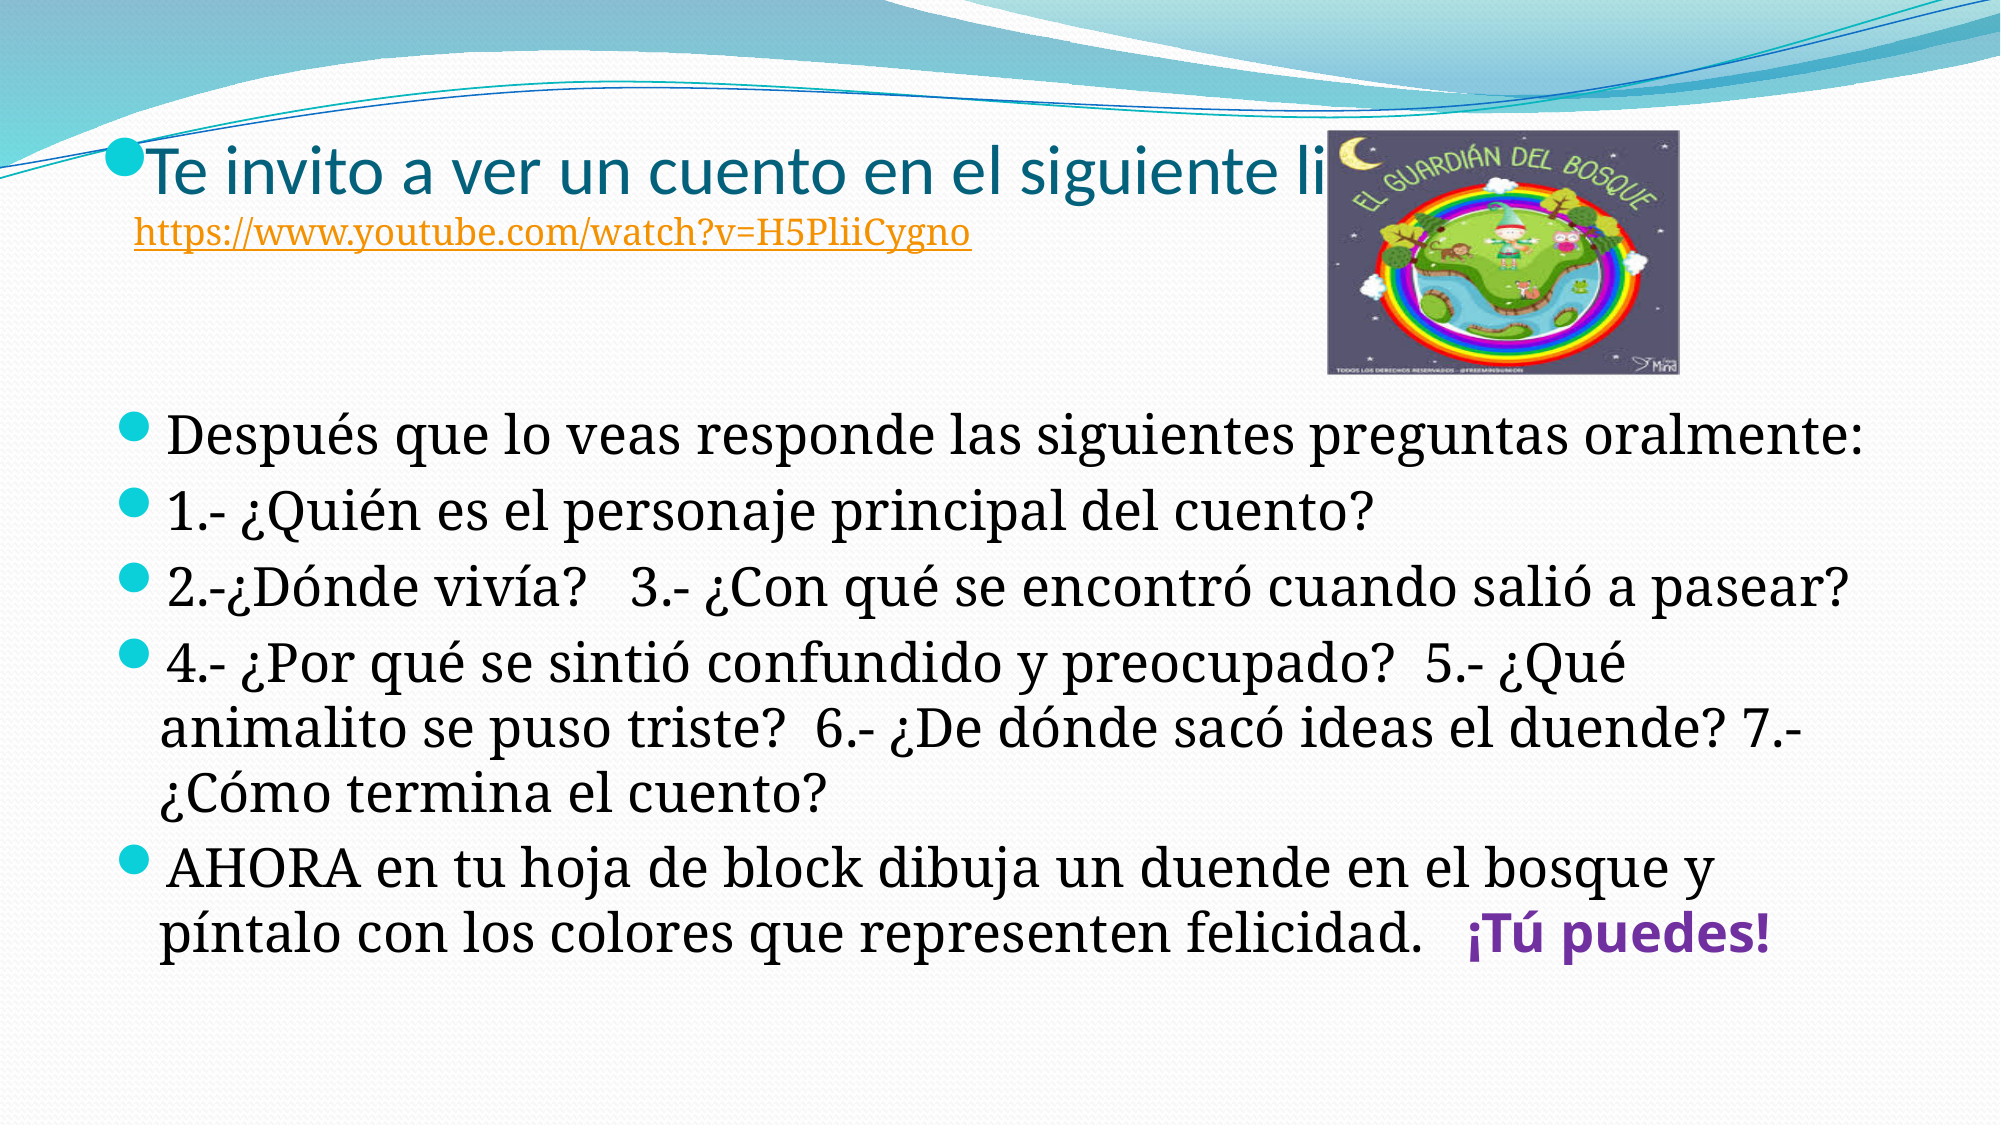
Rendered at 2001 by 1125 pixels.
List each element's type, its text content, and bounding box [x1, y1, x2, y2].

title Te invito a ver un cuento en el siguiente link https://www.youtube.com/watch?v=H5PliiCygno [99, 115, 1900, 303]
picture [1327, 130, 1680, 375]
list Después que lo veas responde las siguientes preguntas oralmente: 1.- ¿Quién es el personaje principal del cuento? 2.-¿Dónde vivía? 3.- ¿Con qué se encontró cuando salió a pasear? 4.- ¿Por qué se sintió confundido y preocupado? 5.- ¿Qué animalito se puso triste? 6.- ¿De dónde sacó ideas el duende? 7.- ¿Cómo termina el cuento? AHORA en tu hoja de block dibuja un duende en el bosque y píntalo con los colores que representen felicidad. ¡Tú puedes! [99, 317, 1900, 1038]
